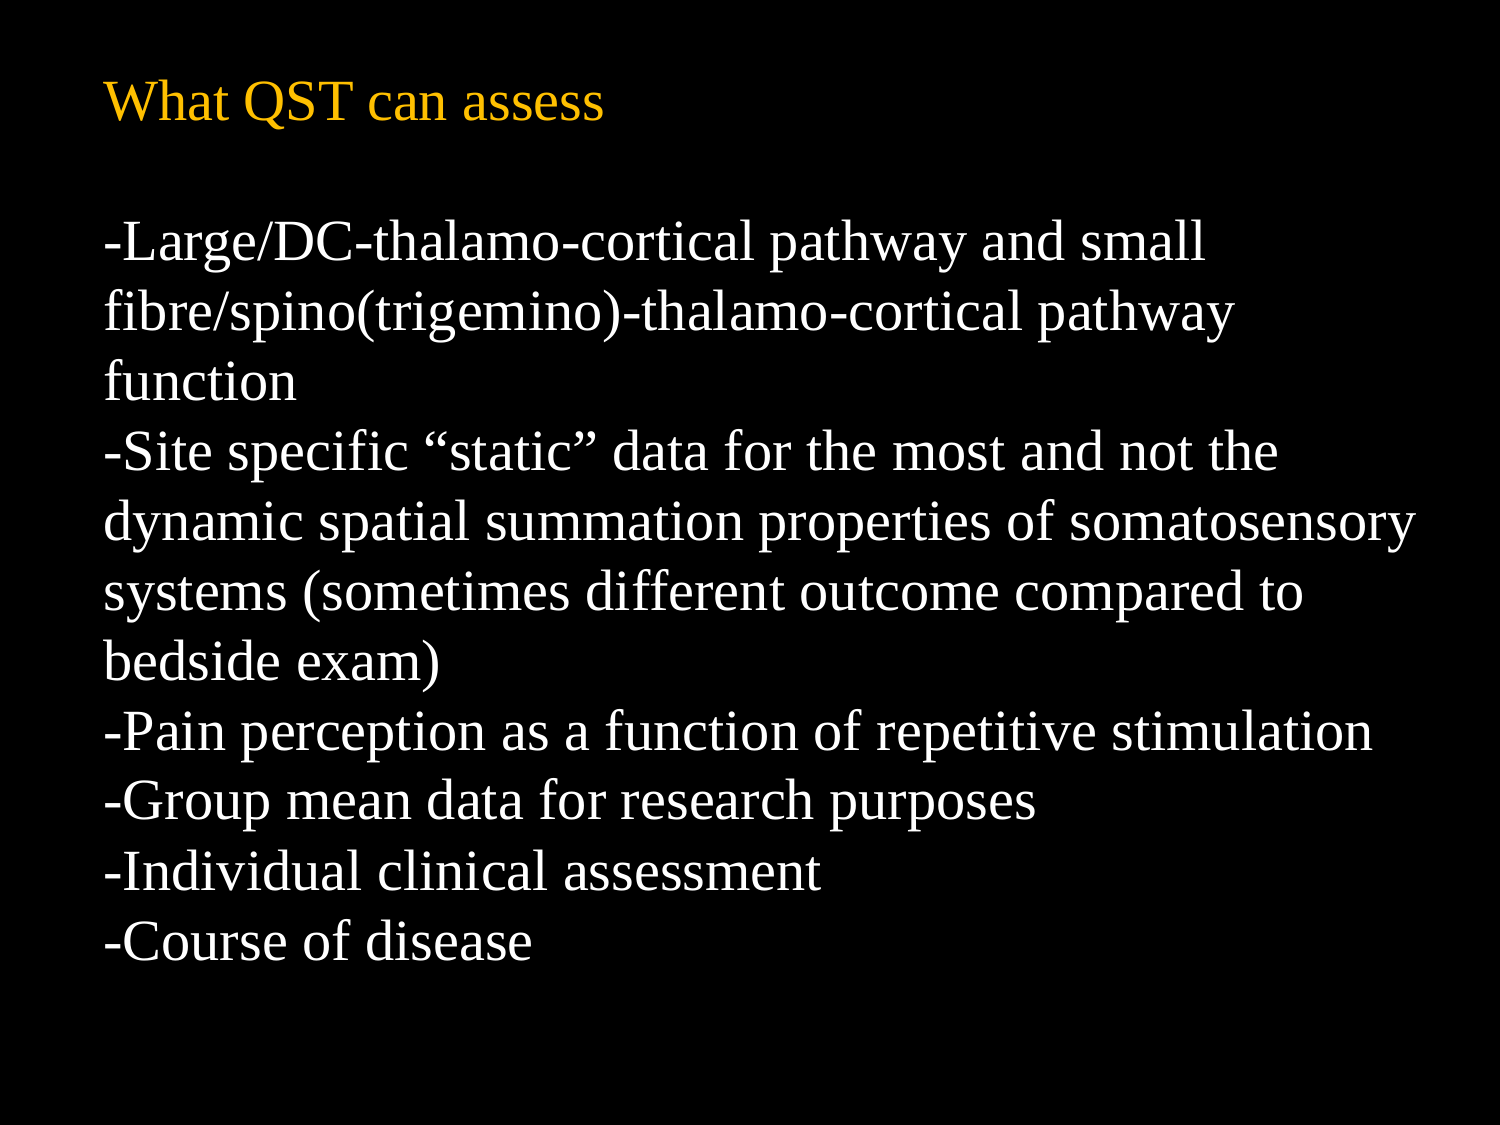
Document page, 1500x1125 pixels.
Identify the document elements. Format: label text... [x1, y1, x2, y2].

text_box What QST can assess -Large/DC-thalamo-cortical pathway and small fibre/spino(trigemino)-thalamo-cortical pathway function -Site specific “static” data for the most and not the dynamic spatial summation properties of somatosensory systems (sometimes different outcome compared to bedside exam) -Pain perception as a function of repetitive stimulation -Group mean data for research purposes -Individual clinical assessment -Course of disease [88, 54, 1436, 980]
